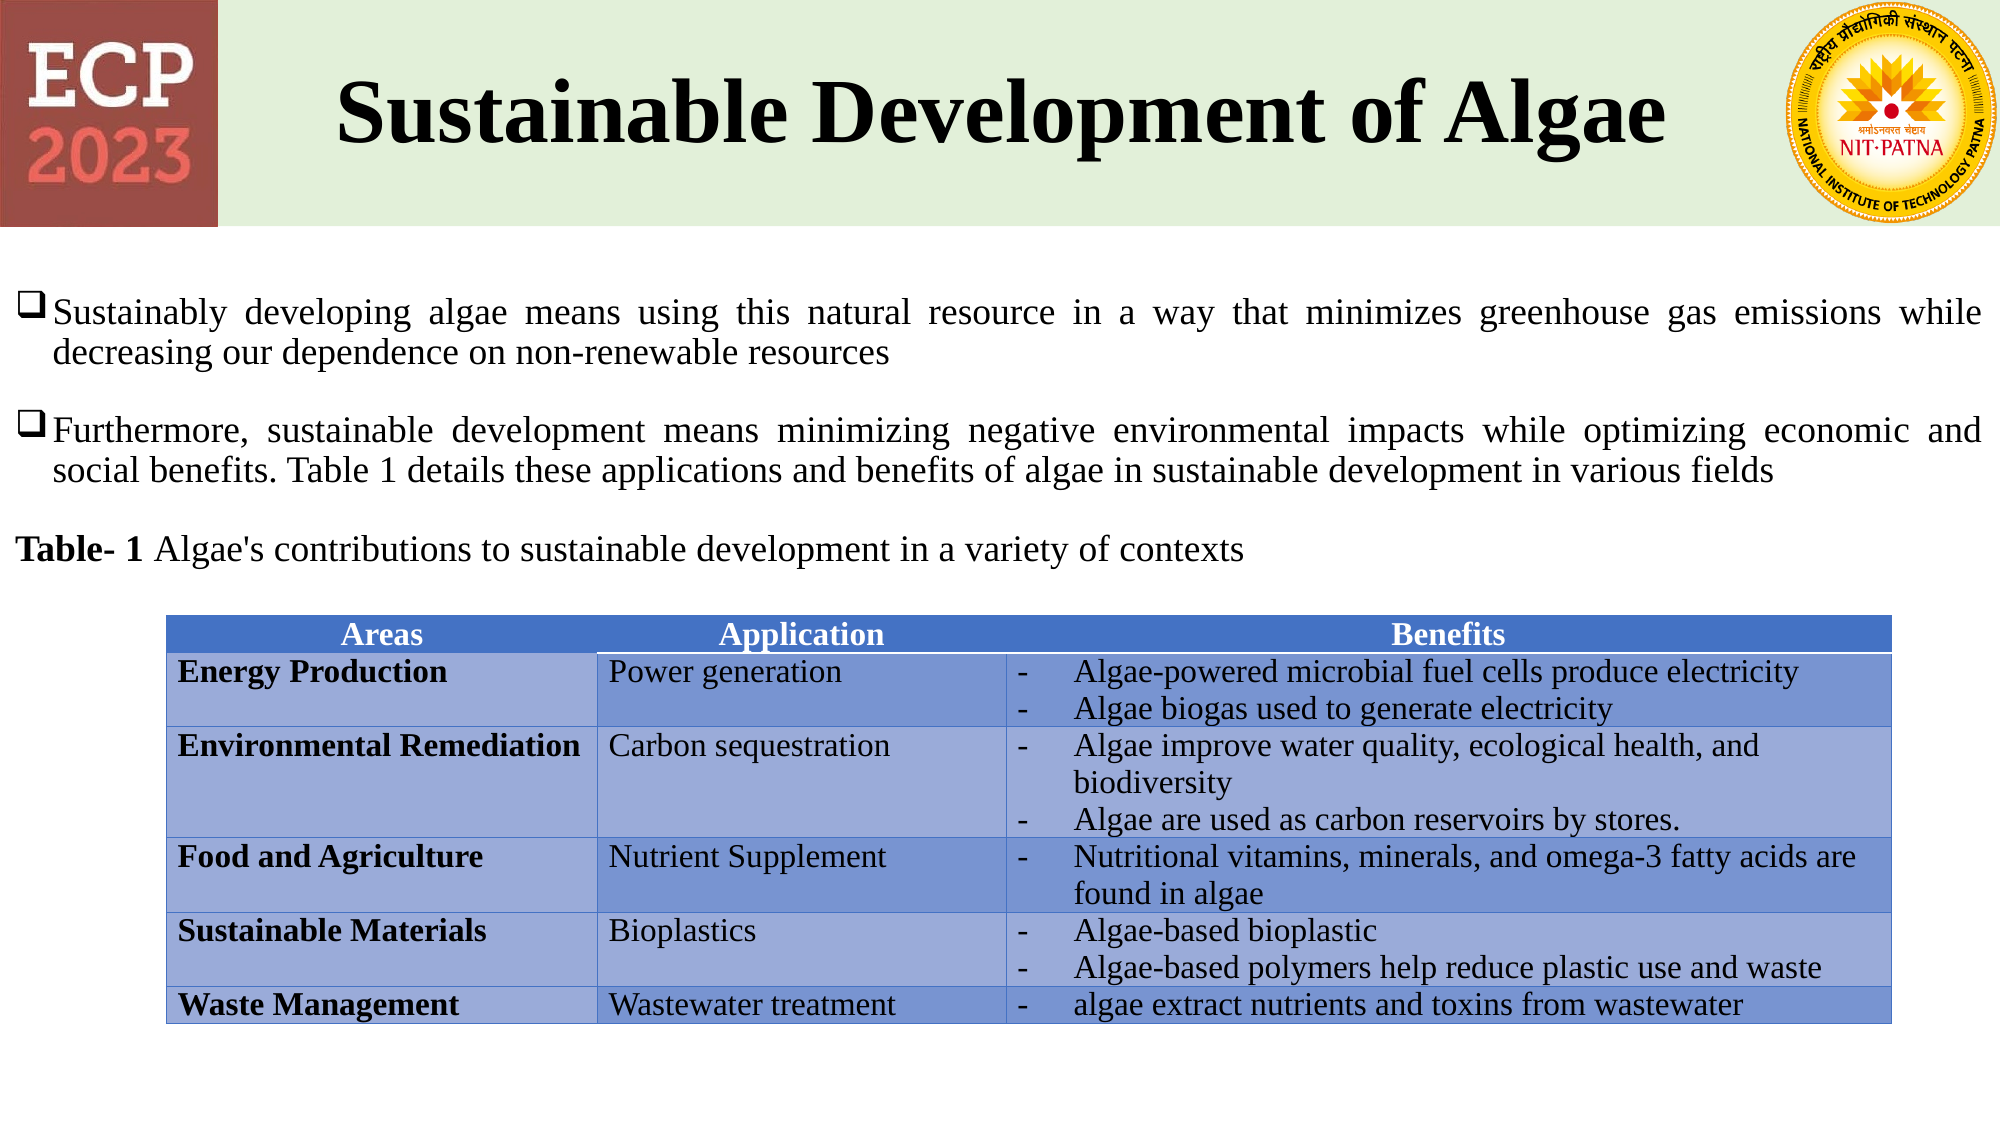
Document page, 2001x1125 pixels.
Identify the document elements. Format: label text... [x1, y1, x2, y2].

table_cell Carbon sequestration [598, 727, 1006, 837]
table_cell Power generation [598, 654, 1006, 726]
table_cell Algae-based bioplastic Algae-based polymers help reduce plastic use and waste [1007, 913, 1891, 986]
picture [1782, 0, 2000, 227]
table_cell Sustainable Materials [167, 913, 597, 986]
table_cell Algae-powered microbial fuel cells produce electricity Algae biogas used to generate electricity [1007, 654, 1891, 726]
title Sustainable Development of Algae [218, 0, 1782, 227]
table_cell Food and Agriculture [167, 838, 597, 912]
table_cell Energy Production [167, 653, 597, 726]
table_cell Bioplastics [598, 913, 1006, 986]
table_header Application [598, 616, 1006, 652]
table_cell Environmental Remediation [167, 727, 597, 837]
table_cell Wastewater treatment [598, 987, 1006, 1023]
table_cell Nutrient Supplement [598, 838, 1006, 912]
list Sustainably developing algae means using this natural resource in a way that minimizes greenhouse gas emissions while decreasing our dependence on non-renewable resources Furthermore, sustainable development means minimizing negative environmental impacts while optimizing economic and social benefits. Table 1 details these applications and benefits of algae in sustainable development in various fields Table- 1 Algae's contributions to sustainable development in a variety of contexts [0, 284, 2000, 1125]
picture [0, 0, 218, 227]
table_cell Nutritional vitamins, minerals, and omega-3 fatty acids are found in algae [1007, 838, 1891, 912]
table_header Areas [167, 616, 597, 652]
table_cell Waste Management [167, 987, 597, 1023]
table_cell Algae improve water quality, ecological health, and biodiversity Algae are used as carbon reservoirs by stores. [1007, 727, 1891, 837]
table_header Benefits [1007, 616, 1891, 652]
table_cell algae extract nutrients and toxins from wastewater [1007, 987, 1891, 1023]
